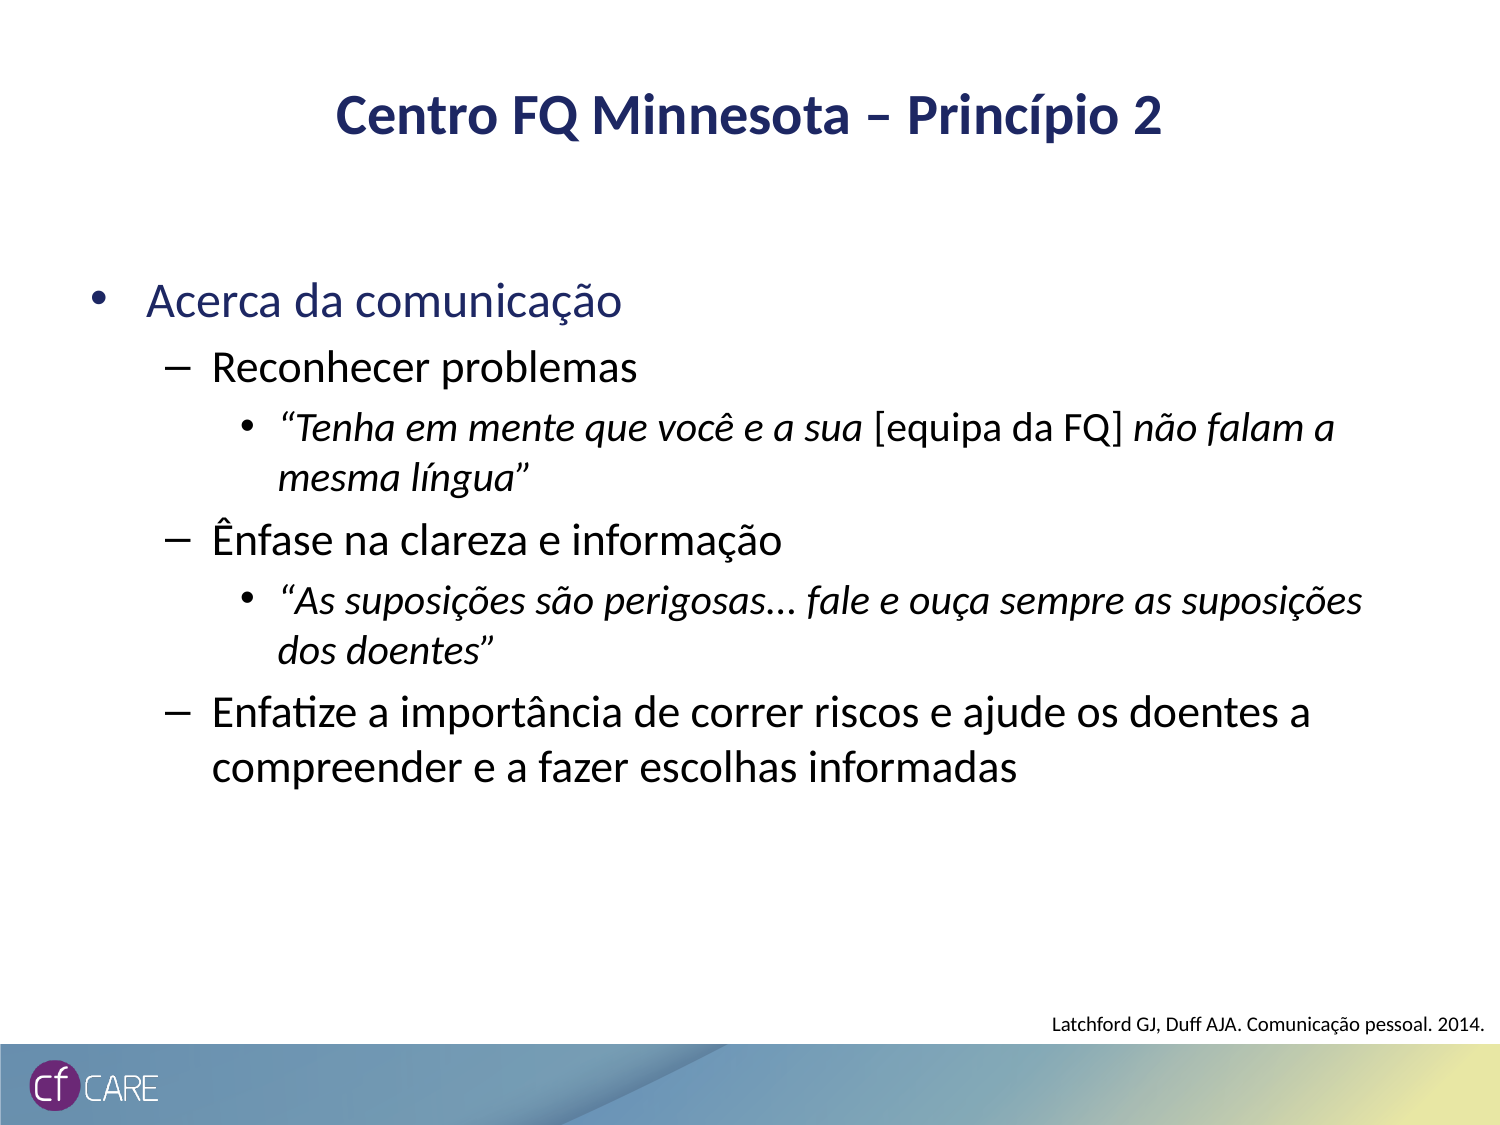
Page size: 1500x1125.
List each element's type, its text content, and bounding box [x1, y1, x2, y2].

list Acerca da comunicação Reconhecer problemas “Tenha em mente que você e a sua [equipa da FQ] não falam a mesma língua” Ênfase na clareza e informação “As suposições são perigosas... fale e ouça sempre as suposições dos doentes” Enfatize a importância de correr riscos e ajude os doentes a compreender e a fazer escolhas informadas [75, 260, 1425, 968]
picture [0, 1044, 1500, 1125]
title Centro FQ Minnesota – Princípio 2 [75, 47, 1425, 175]
text_box Latchford GJ, Duff AJA. Comunicação pessoal. 2014. [0, 1003, 1500, 1044]
